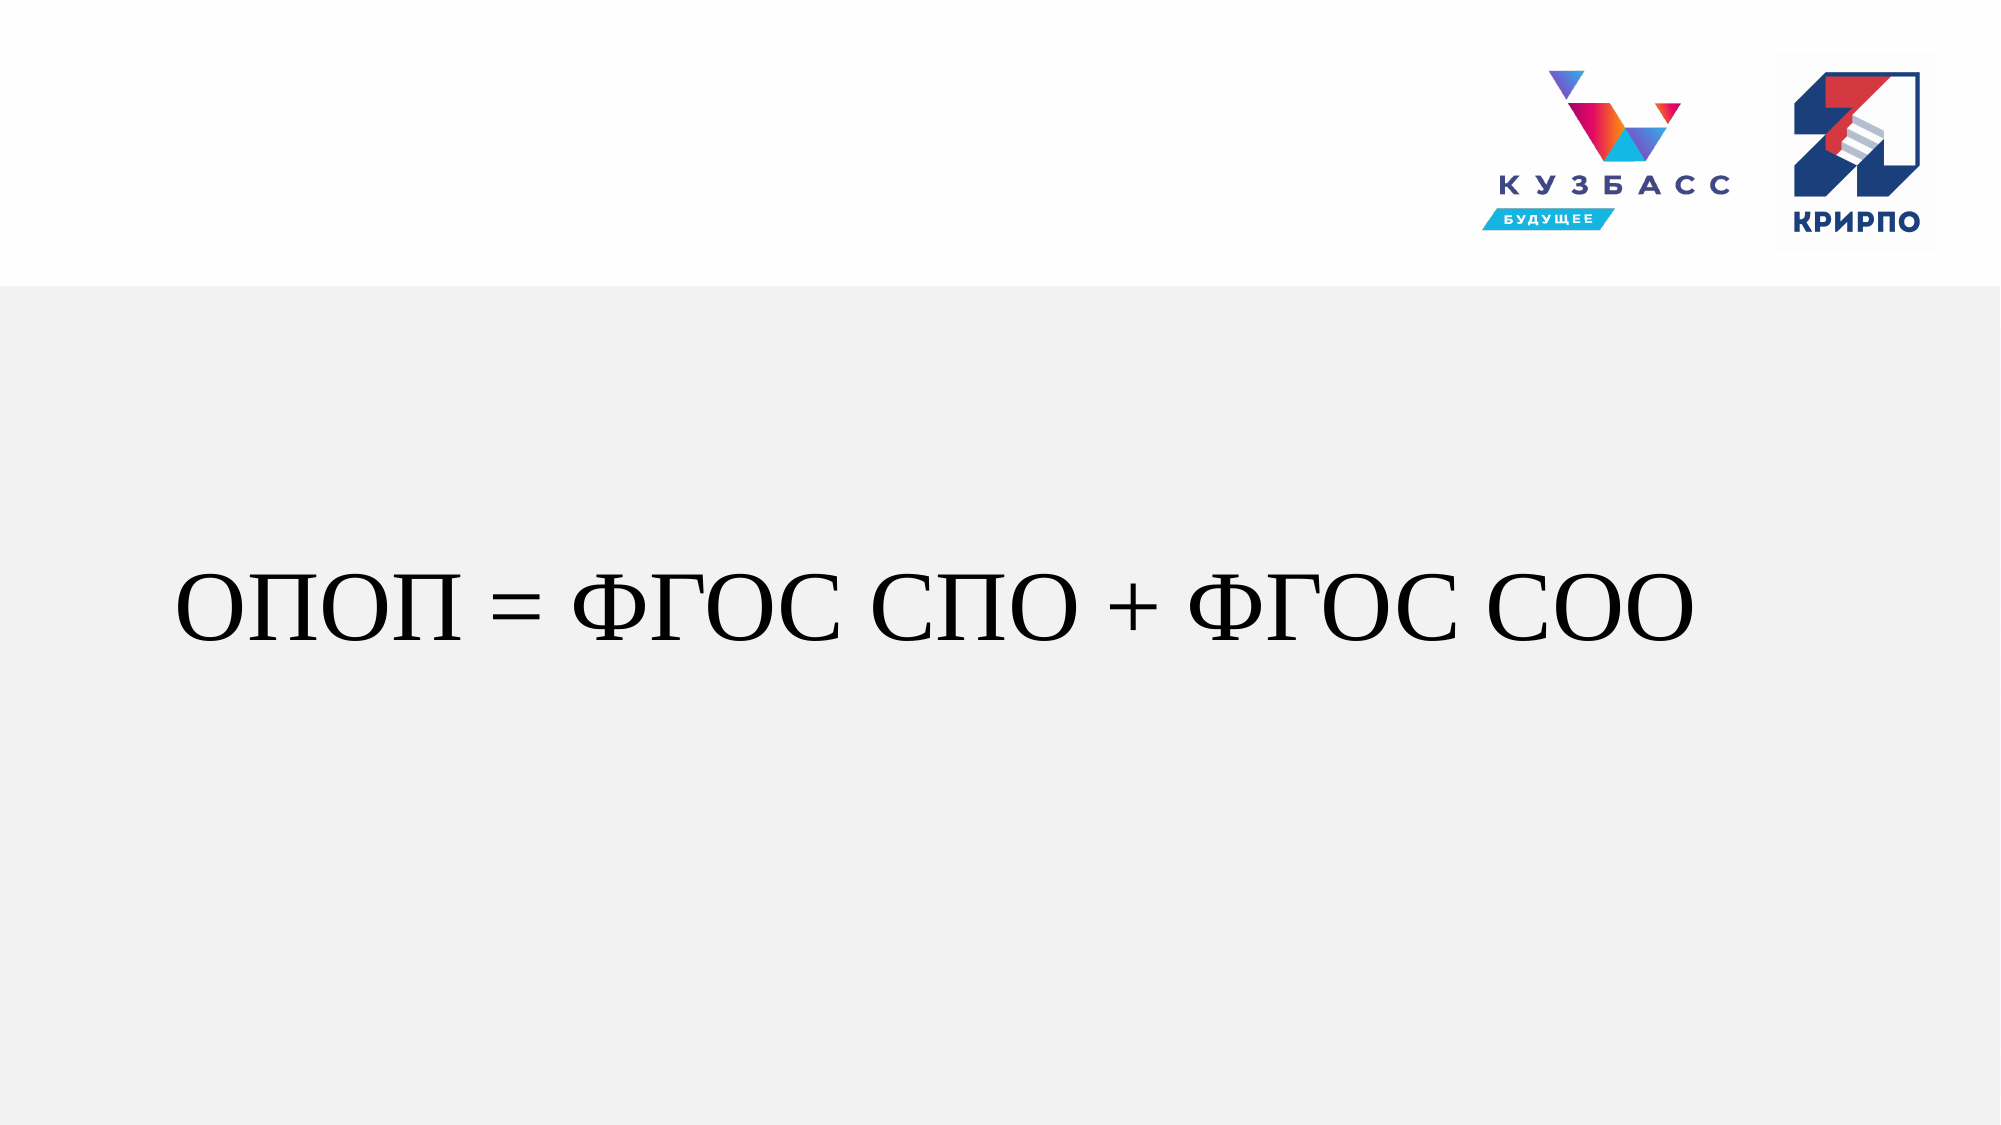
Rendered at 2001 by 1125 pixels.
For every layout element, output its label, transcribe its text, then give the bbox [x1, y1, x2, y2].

text_box ОПОП = ФГОС СПО + ФГОС СОО [10, 293, 1939, 668]
text_box [0, 285, 2000, 1125]
picture [0, 0, 2001, 1125]
